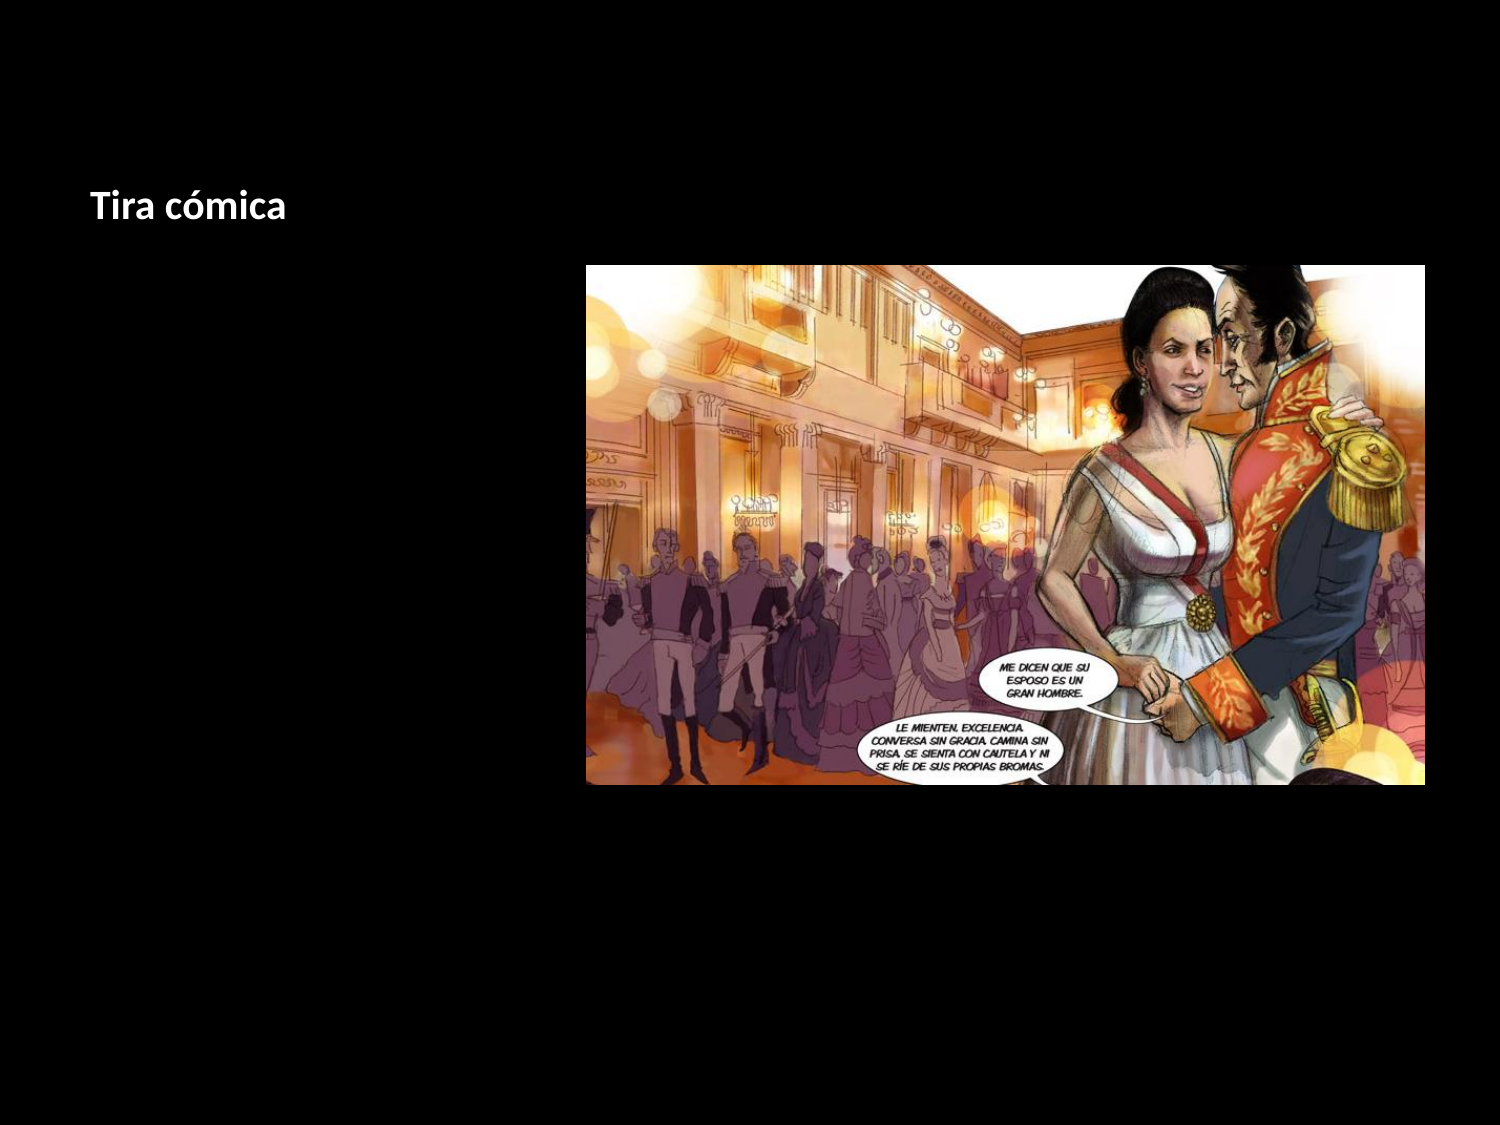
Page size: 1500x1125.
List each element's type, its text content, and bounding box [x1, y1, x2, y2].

title Tira cómica [75, 44, 569, 236]
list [586, 264, 1426, 785]
